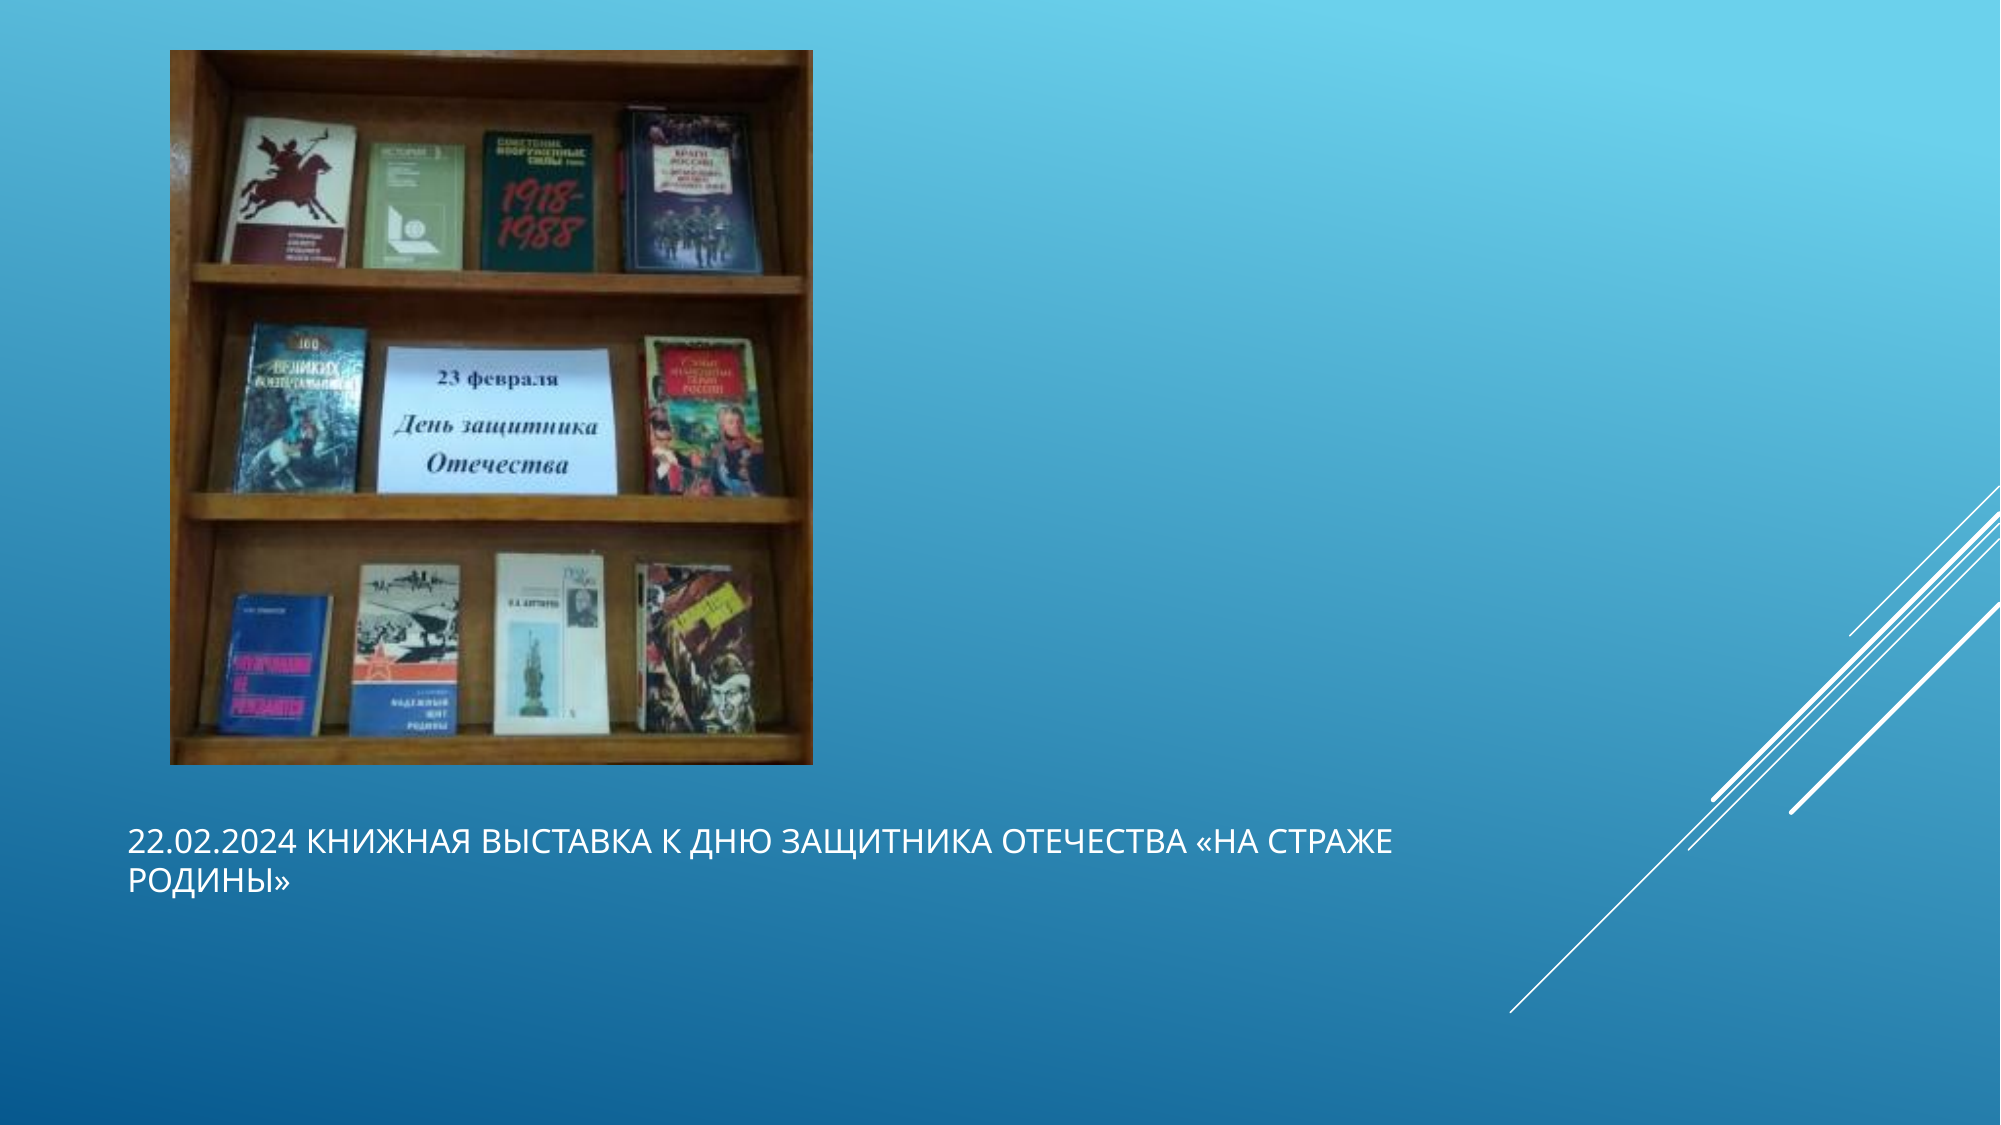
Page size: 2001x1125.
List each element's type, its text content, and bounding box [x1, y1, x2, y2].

title 22.02.2024 Книжная выставка к дню защитника Отечества «На страже Родины» [112, 736, 1513, 984]
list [170, 50, 813, 765]
